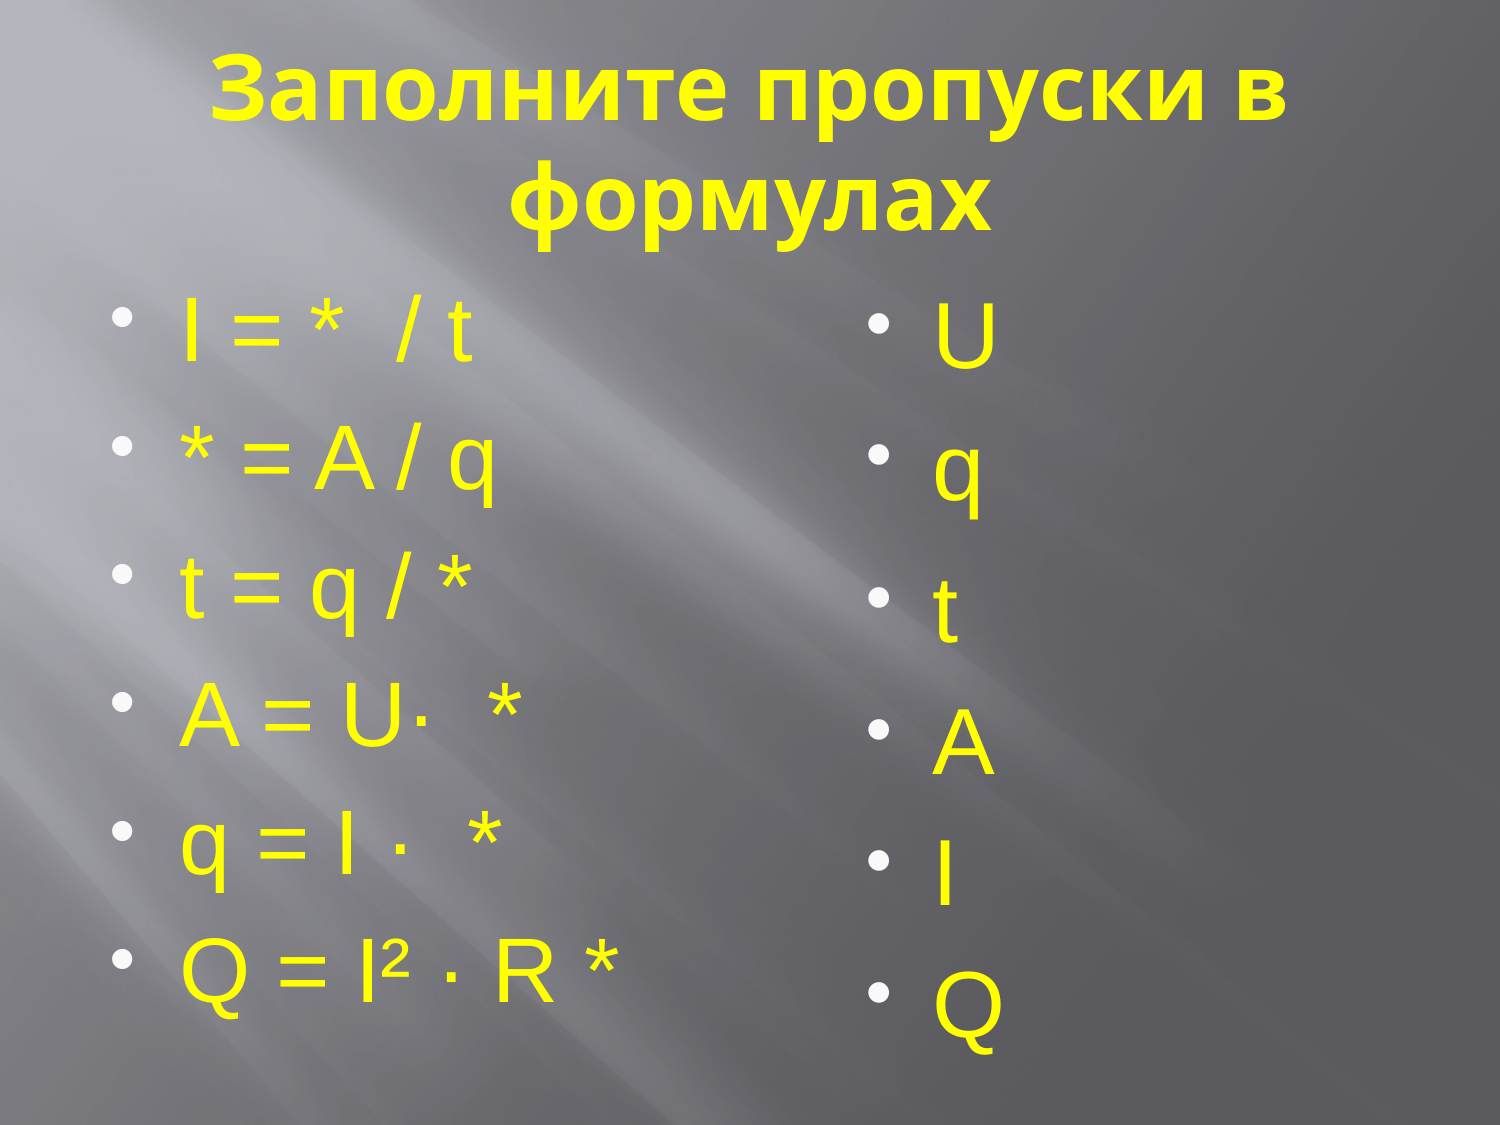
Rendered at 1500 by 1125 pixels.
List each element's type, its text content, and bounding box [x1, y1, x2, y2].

list I = * / t * = A / q t = q / * A = U· * q = I · * Q = I² · R * [75, 262, 738, 1005]
title Заполните пропуски в формулах [75, 45, 1425, 233]
list U q t A I Q [832, 267, 1425, 1071]
